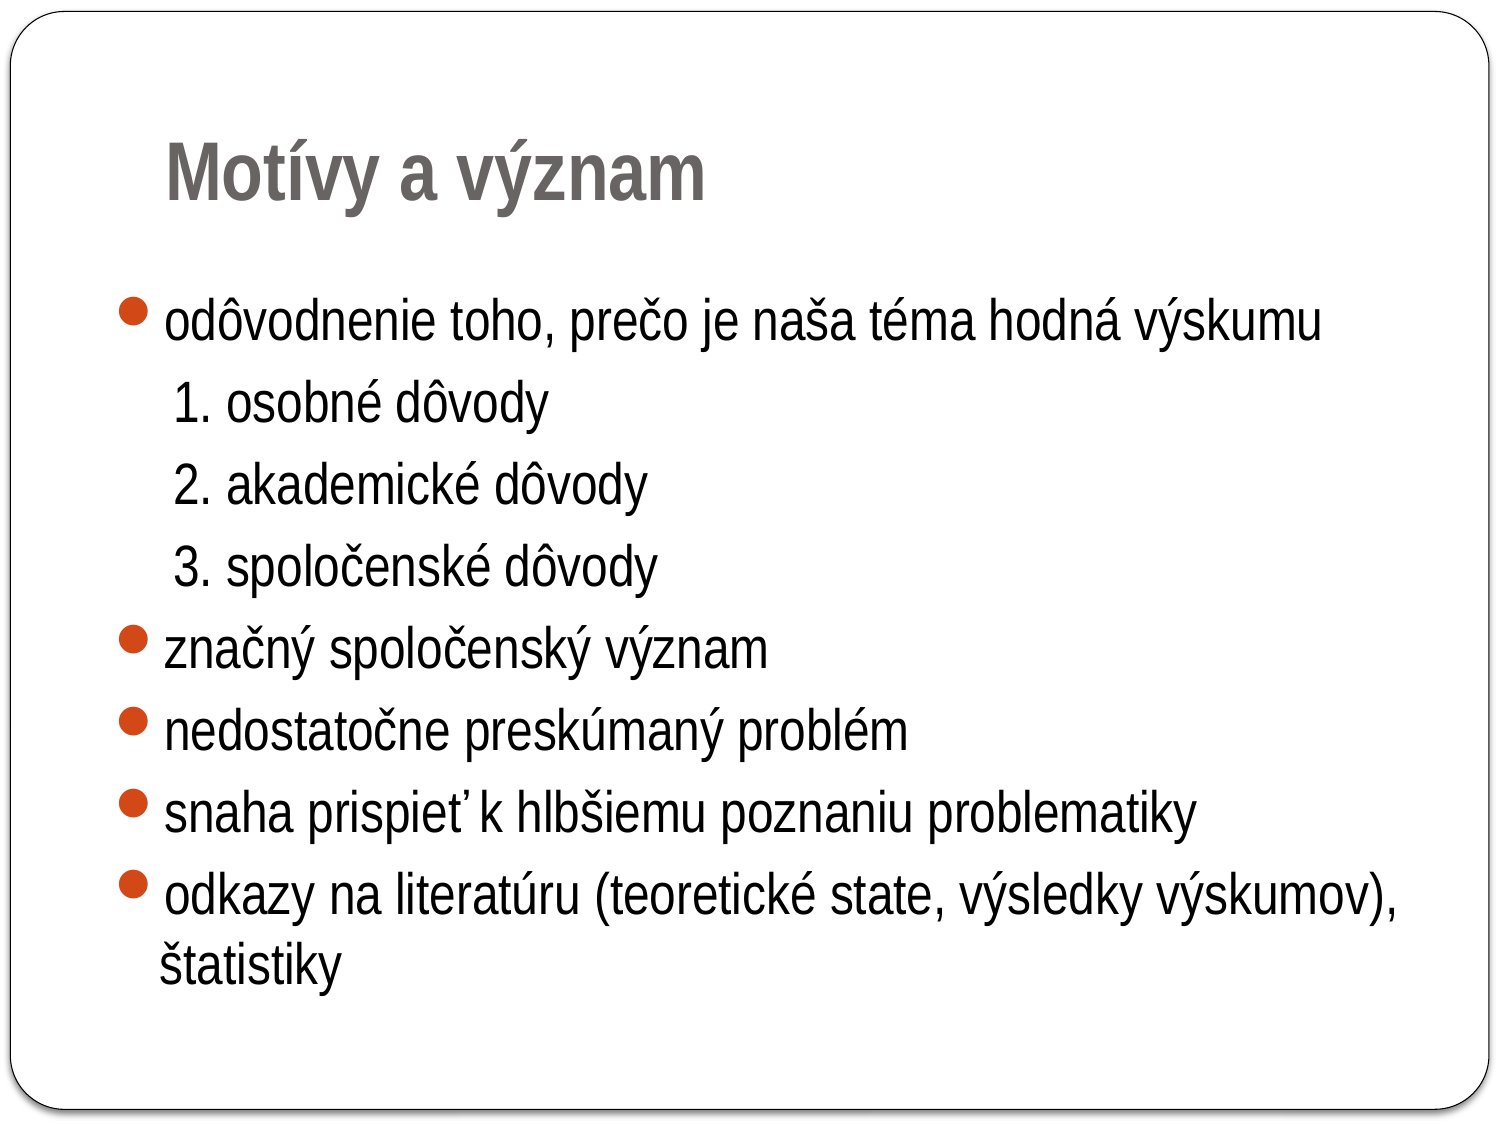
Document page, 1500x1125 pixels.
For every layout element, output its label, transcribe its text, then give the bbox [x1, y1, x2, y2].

title Motívy a význam [150, 45, 1425, 233]
list odôvodnenie toho, prečo je naša téma hodná výskumu 1. osobné dôvody 2. akademické dôvody 3. spoločenské dôvody značný spoločenský význam nedostatočne preskúmaný problém snaha prispieť k hlbšiemu poznaniu problematiky odkazy na literatúru (teoretické state, výsledky výskumov), štatistiky [99, 275, 1425, 988]
